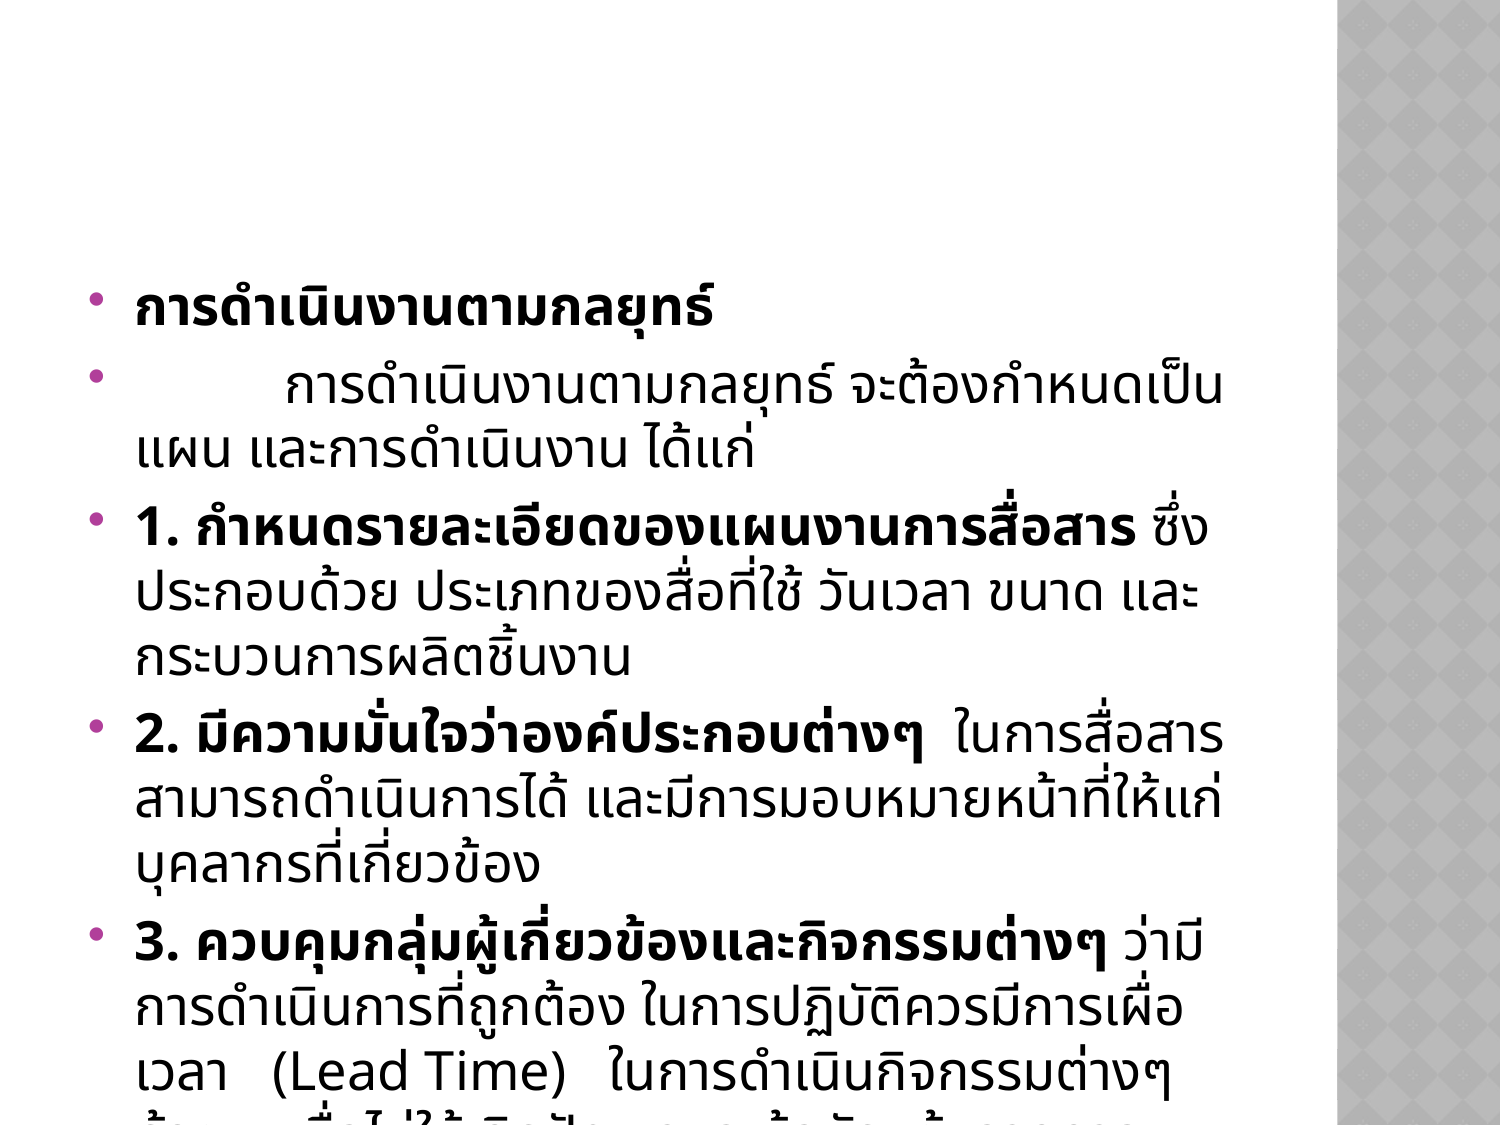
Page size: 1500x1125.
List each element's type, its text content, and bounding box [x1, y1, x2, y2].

list การดำเนินงานตามกลยุทธ์ การดำเนินงานตามกลยุทธ์ จะต้องกำหนดเป็นแผน และการดำเนินงาน ได้แก่ 1. กำหนดรายละเอียดของแผนงานการสื่อสาร ซึ่งประกอบด้วย ประเภทของสื่อที่ใช้ วันเวลา ขนาด และกระบวนการผลิตชิ้นงาน 2. มีความมั่นใจว่าองค์ประกอบต่างๆ ในการสื่อสาร สามารถดำเนินการได้ และมีการมอบหมายหน้าที่ให้แก่บุคลากรที่เกี่ยวข้อง 3. ควบคุมกลุ่มผู้เกี่ยวข้องและกิจกรรมต่างๆ ว่ามีการดำเนินการที่ถูกต้อง ในการปฏิบัติควรมีการเผื่อเวลา (Lead Time) ในการดำเนินกิจกรรมต่างๆ ด้วย เพื่อไม่ให้เกิดปัญหาและข้อขัดแย้งจากการทำงาน [75, 264, 1263, 1059]
